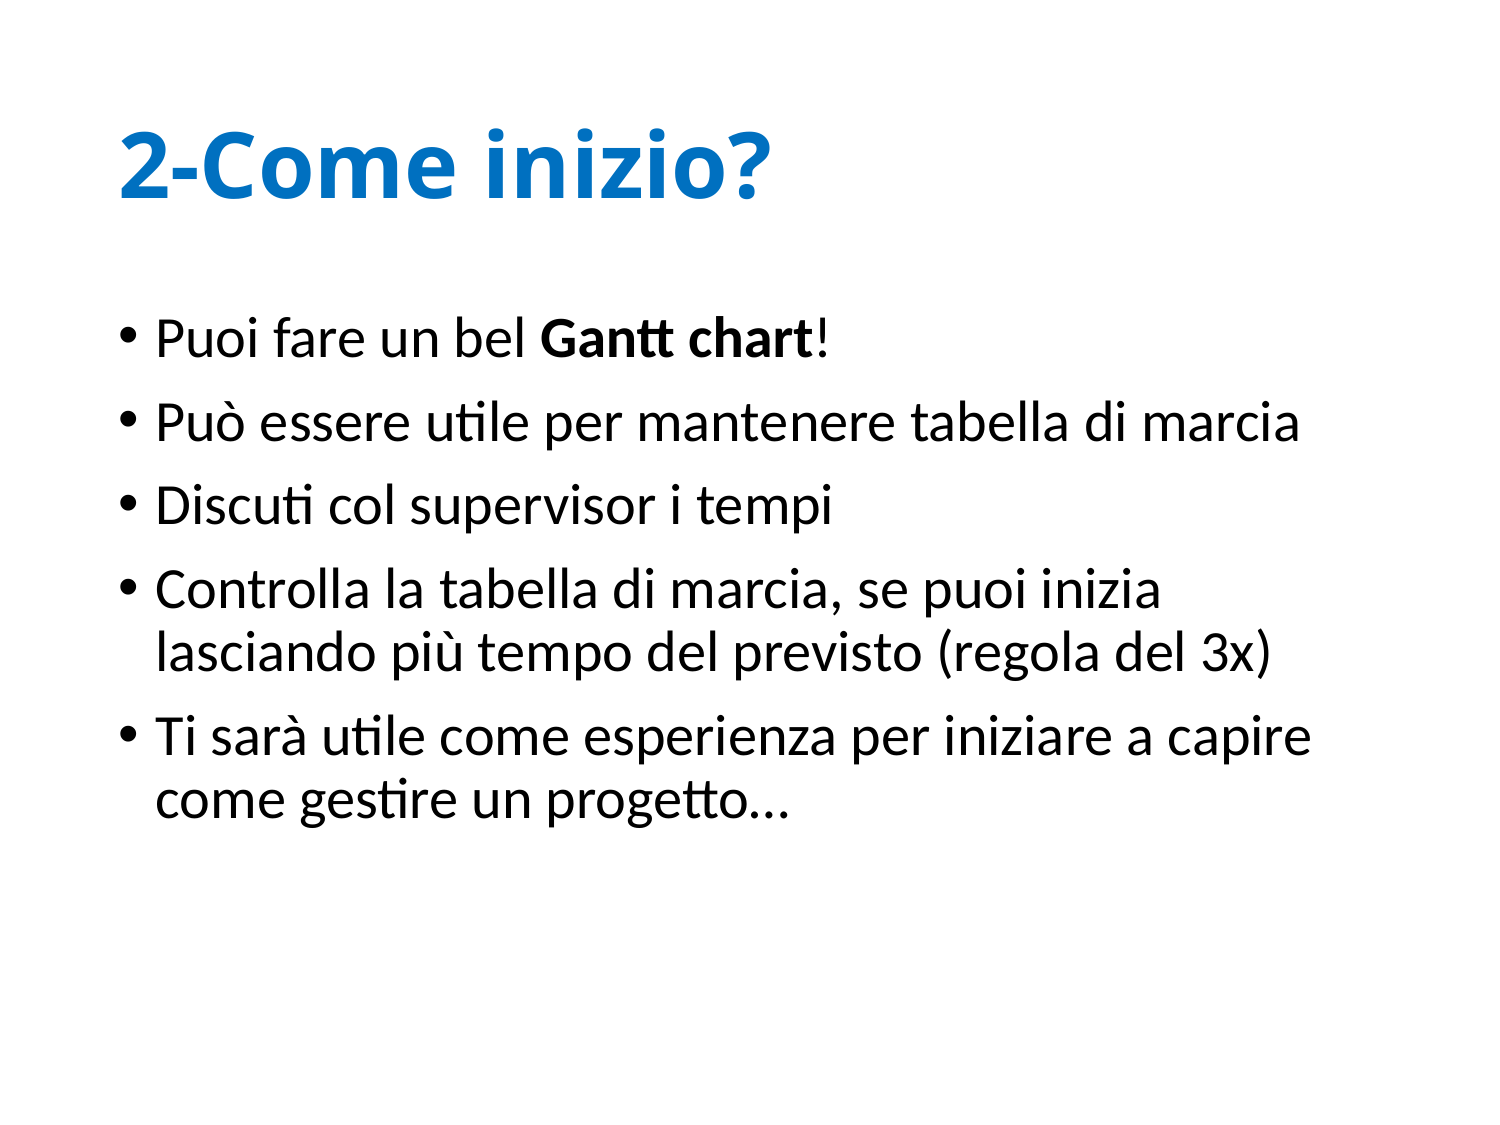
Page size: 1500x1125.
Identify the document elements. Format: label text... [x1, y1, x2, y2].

title 2-Come inizio? [103, 59, 1397, 278]
list Puoi fare un bel Gantt chart! Può essere utile per mantenere tabella di marcia Discuti col supervisor i tempi Controlla la tabella di marcia, se puoi inizia lasciando più tempo del previsto (regola del 3x) Ti sarà utile come esperienza per iniziare a capire come gestire un progetto… [103, 299, 1397, 1014]
